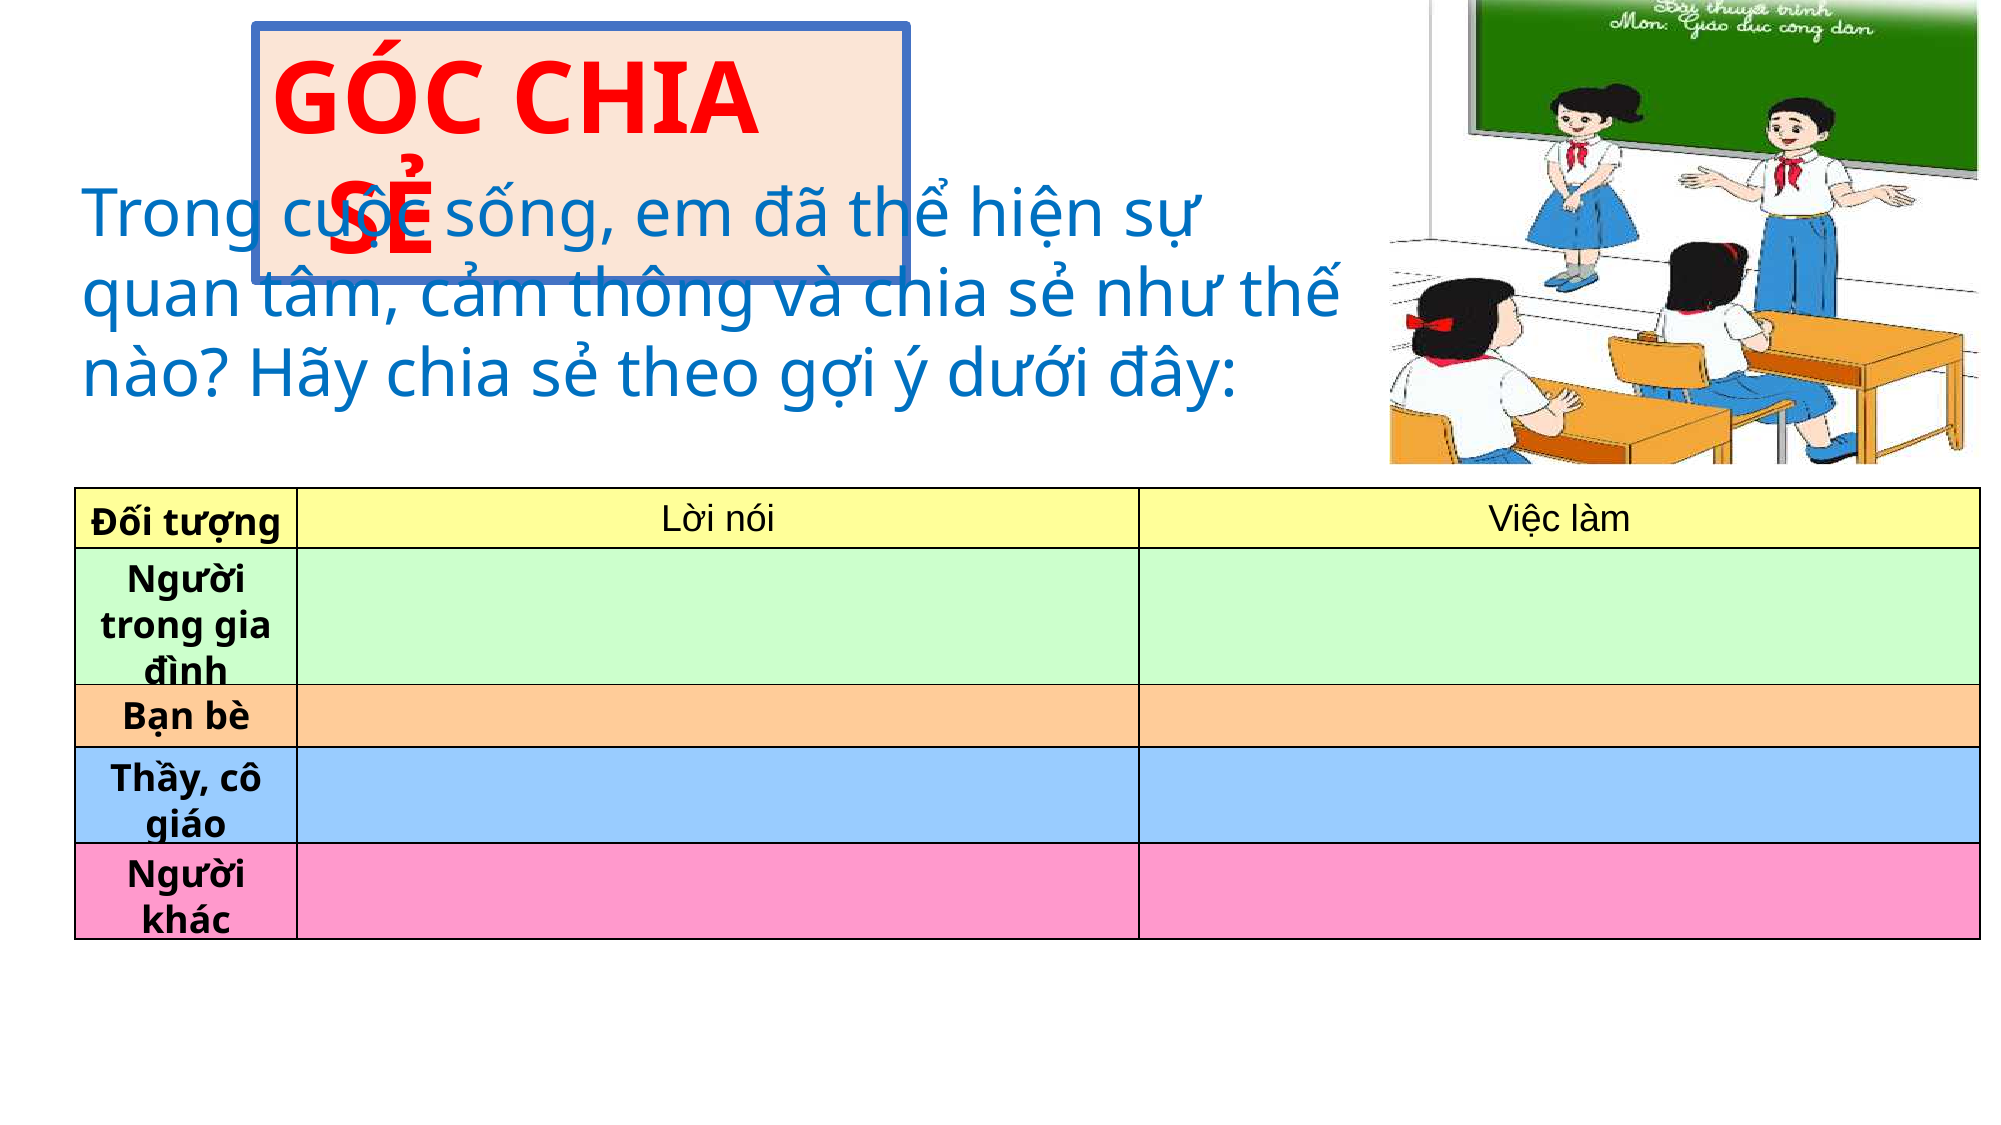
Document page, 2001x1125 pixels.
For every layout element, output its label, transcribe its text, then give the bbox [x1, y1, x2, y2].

table_cell [1140, 748, 1979, 842]
table_cell [298, 844, 1138, 938]
table_cell Người trong gia đình [76, 549, 296, 684]
table_header Việc làm [1140, 489, 1979, 547]
table_cell [1140, 549, 1979, 684]
table_cell Thầy, cô giáo [76, 748, 296, 842]
text_box GÓC CHIA SẺ [255, 25, 907, 162]
table_cell [298, 748, 1138, 842]
table_header Lời nói [298, 489, 1138, 547]
table_cell [298, 685, 1138, 746]
picture [1389, 0, 1981, 465]
text_box Trong cuộc sống, em đã thể hiện sự quan tâm, cảm thông và chia sẻ như thế nào? Hãy chia sẻ theo gợi ý dưới đây: [67, 162, 1381, 417]
table_cell Người khác [76, 844, 296, 938]
table_cell [298, 549, 1138, 684]
table_header Đối tượng [76, 489, 296, 547]
table_cell Bạn bè [76, 685, 296, 746]
table_cell [1140, 685, 1979, 746]
table_cell [1140, 844, 1979, 938]
